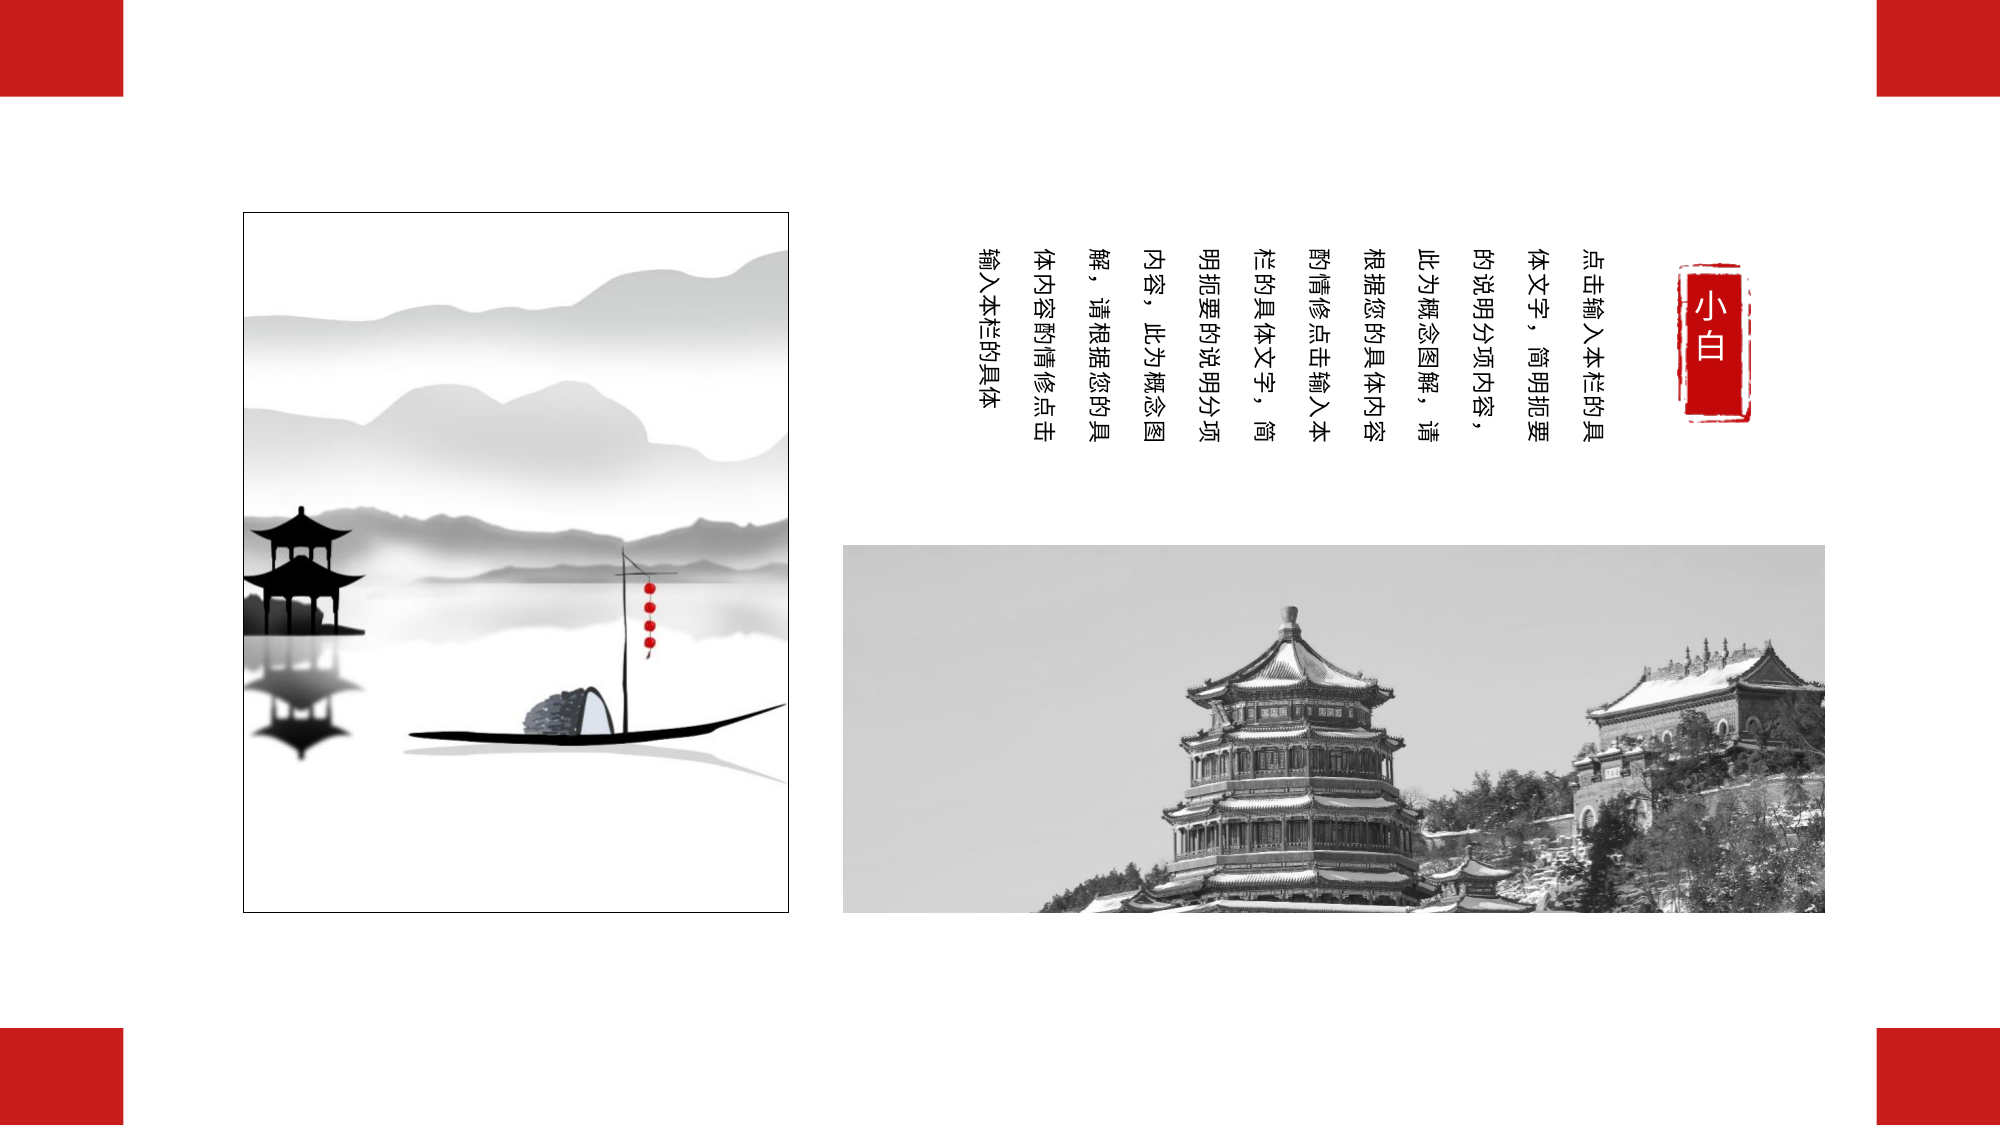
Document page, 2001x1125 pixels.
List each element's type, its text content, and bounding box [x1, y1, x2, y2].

picture [843, 545, 1825, 913]
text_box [1677, 263, 1751, 423]
text_box 点击输入本栏的具体文字，简明扼要的说明分项内容，此为概念图解，请根据您的具体内容酌情修点击输入本栏的具体文字，简明扼要的说明分项内容，此为概念图解，请根据您的具体内容酌情修点击输入本栏的具体 [898, 234, 1644, 458]
picture [242, 212, 789, 913]
